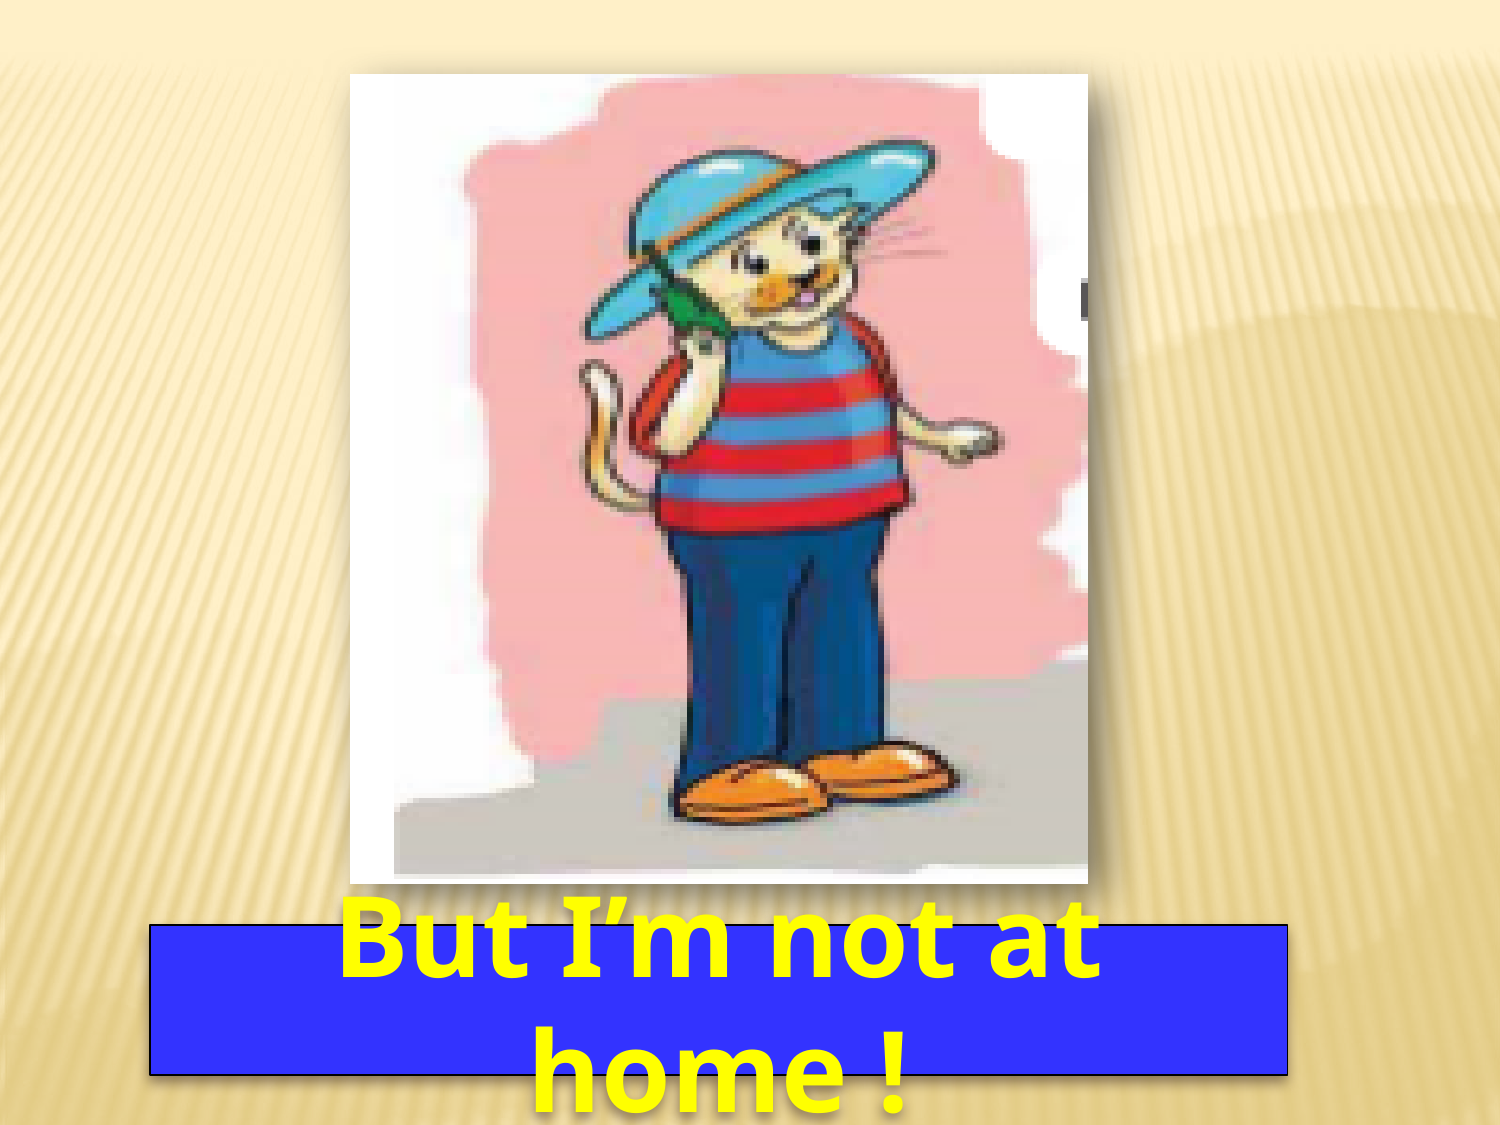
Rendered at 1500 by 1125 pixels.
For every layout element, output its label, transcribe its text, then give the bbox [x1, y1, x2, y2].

text_box But I’m not at home ! [149, 924, 1288, 1076]
picture [349, 74, 1088, 885]
